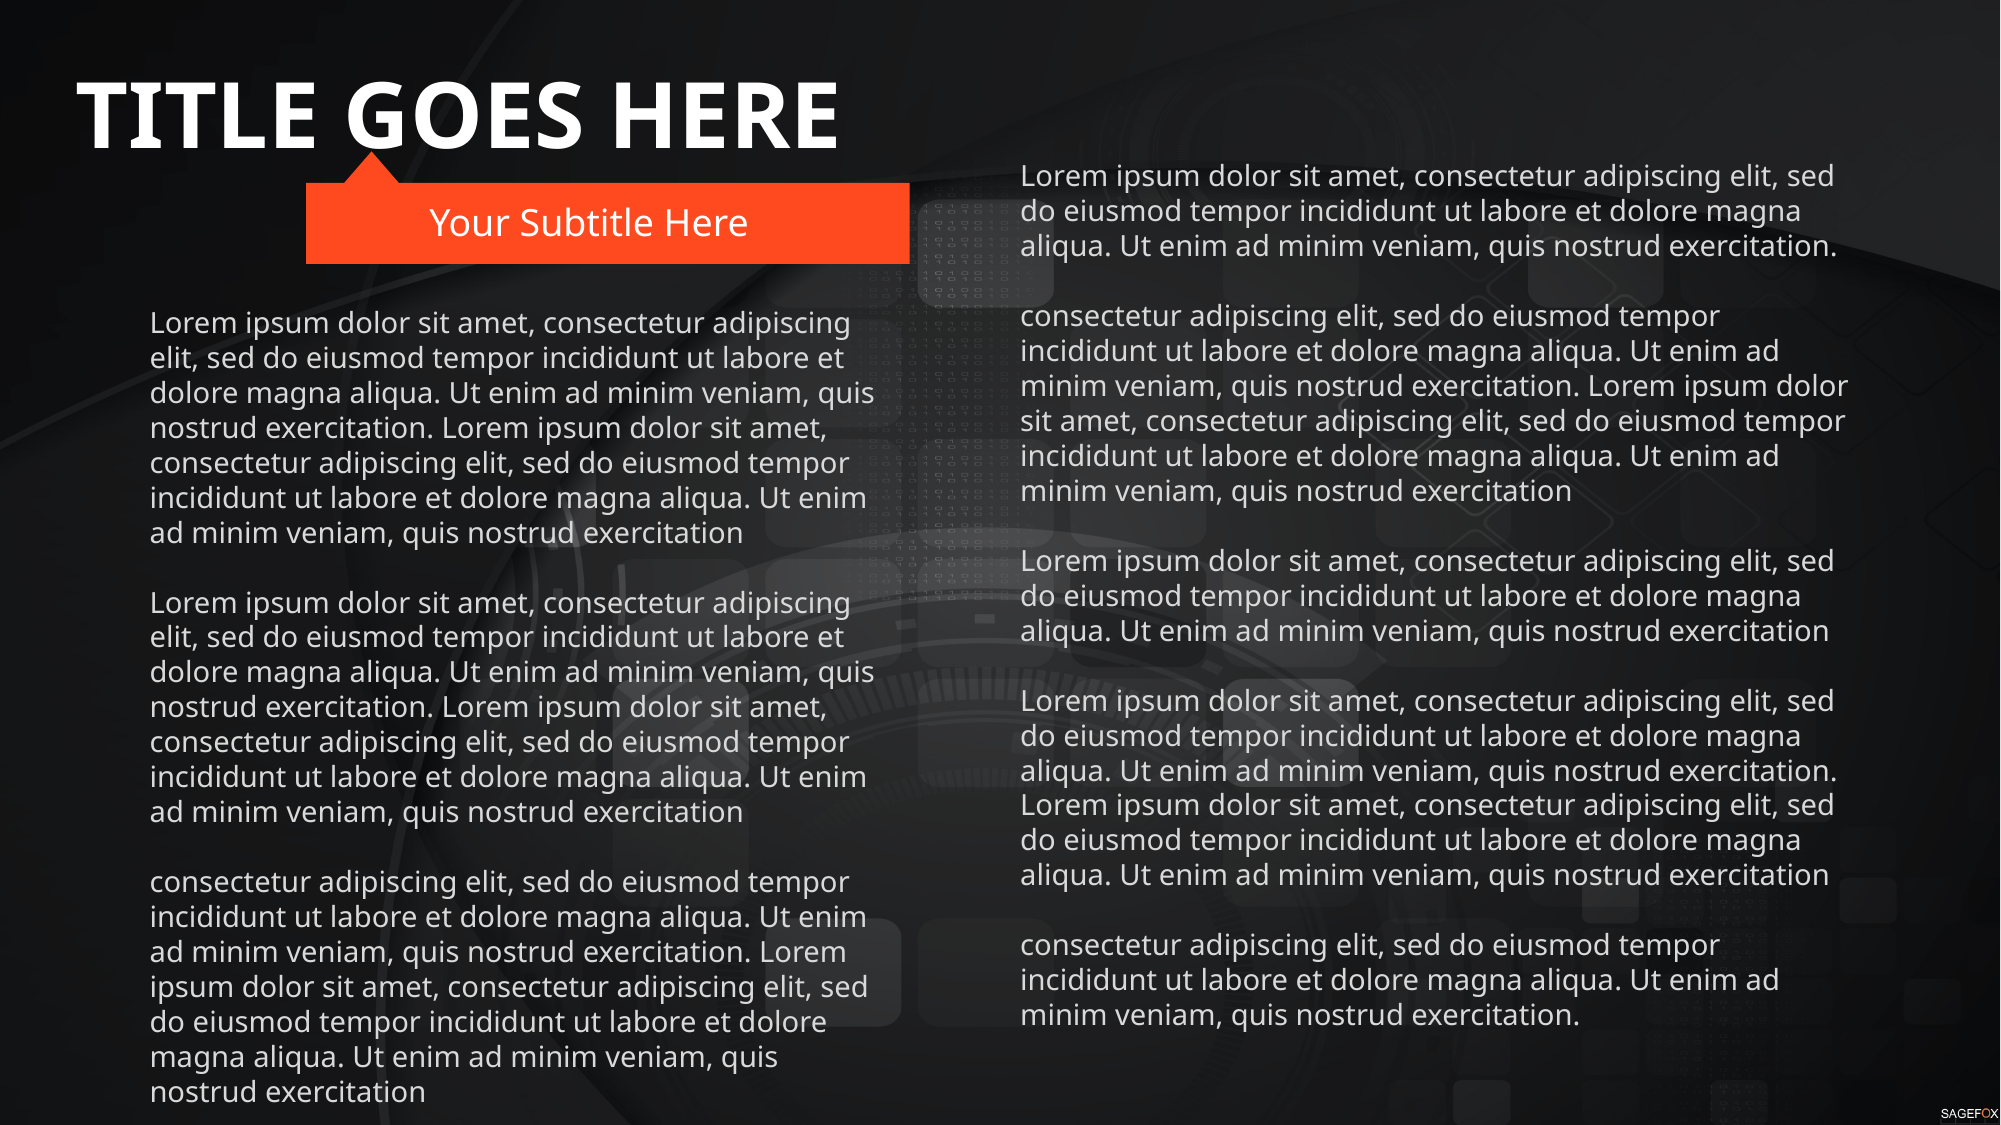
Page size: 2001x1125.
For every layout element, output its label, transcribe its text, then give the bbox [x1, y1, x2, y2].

text_box Lorem ipsum dolor sit amet, consectetur adipiscing elit, sed do eiusmod tempor incididunt ut labore et dolore magna aliqua. Ut enim ad minim veniam, quis nostrud exercitation. consectetur adipiscing elit, sed do eiusmod tempor incididunt ut labore et dolore magna aliqua. Ut enim ad minim veniam, quis nostrud exercitation. Lorem ipsum dolor sit amet, consectetur adipiscing elit, sed do eiusmod tempor incididunt ut labore et dolore magna aliqua. Ut enim ad minim veniam, quis nostrud exercitation Lorem ipsum dolor sit amet, consectetur adipiscing elit, sed do eiusmod tempor incididunt ut labore et dolore magna aliqua. Ut enim ad minim veniam, quis nostrud exercitation Lorem ipsum dolor sit amet, consectetur adipiscing elit, sed do eiusmod tempor incididunt ut labore et dolore magna aliqua. Ut enim ad minim veniam, quis nostrud exercitation. Lorem ipsum dolor sit amet, consectetur adipiscing elit, sed do eiusmod tempor incididunt ut labore et dolore magna aliqua. Ut enim ad minim veniam, quis nostrud exercitation consectetur adipiscing elit, sed do eiusmod tempor incididunt ut labore et dolore magna aliqua. Ut enim ad minim veniam, quis nostrud exercitation. [1005, 150, 1876, 1039]
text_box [306, 151, 910, 264]
text_box Lorem ipsum dolor sit amet, consectetur adipiscing elit, sed do eiusmod tempor incididunt ut labore et dolore magna aliqua. Ut enim ad minim veniam, quis nostrud exercitation. Lorem ipsum dolor sit amet, consectetur adipiscing elit, sed do eiusmod tempor incididunt ut labore et dolore magna aliqua. Ut enim ad minim veniam, quis nostrud exercitation Lorem ipsum dolor sit amet, consectetur adipiscing elit, sed do eiusmod tempor incididunt ut labore et dolore magna aliqua. Ut enim ad minim veniam, quis nostrud exercitation. Lorem ipsum dolor sit amet, consectetur adipiscing elit, sed do eiusmod tempor incididunt ut labore et dolore magna aliqua. Ut enim ad minim veniam, quis nostrud exercitation consectetur adipiscing elit, sed do eiusmod tempor incididunt ut labore et dolore magna aliqua. Ut enim ad minim veniam, quis nostrud exercitation. Lorem ipsum dolor sit amet, consectetur adipiscing elit, sed do eiusmod tempor incididunt ut labore et dolore magna aliqua. Ut enim ad minim veniam, quis nostrud exercitation [134, 296, 897, 1125]
text_box TITLE GOES HERE [60, 49, 965, 175]
picture [0, 0, 2001, 1125]
